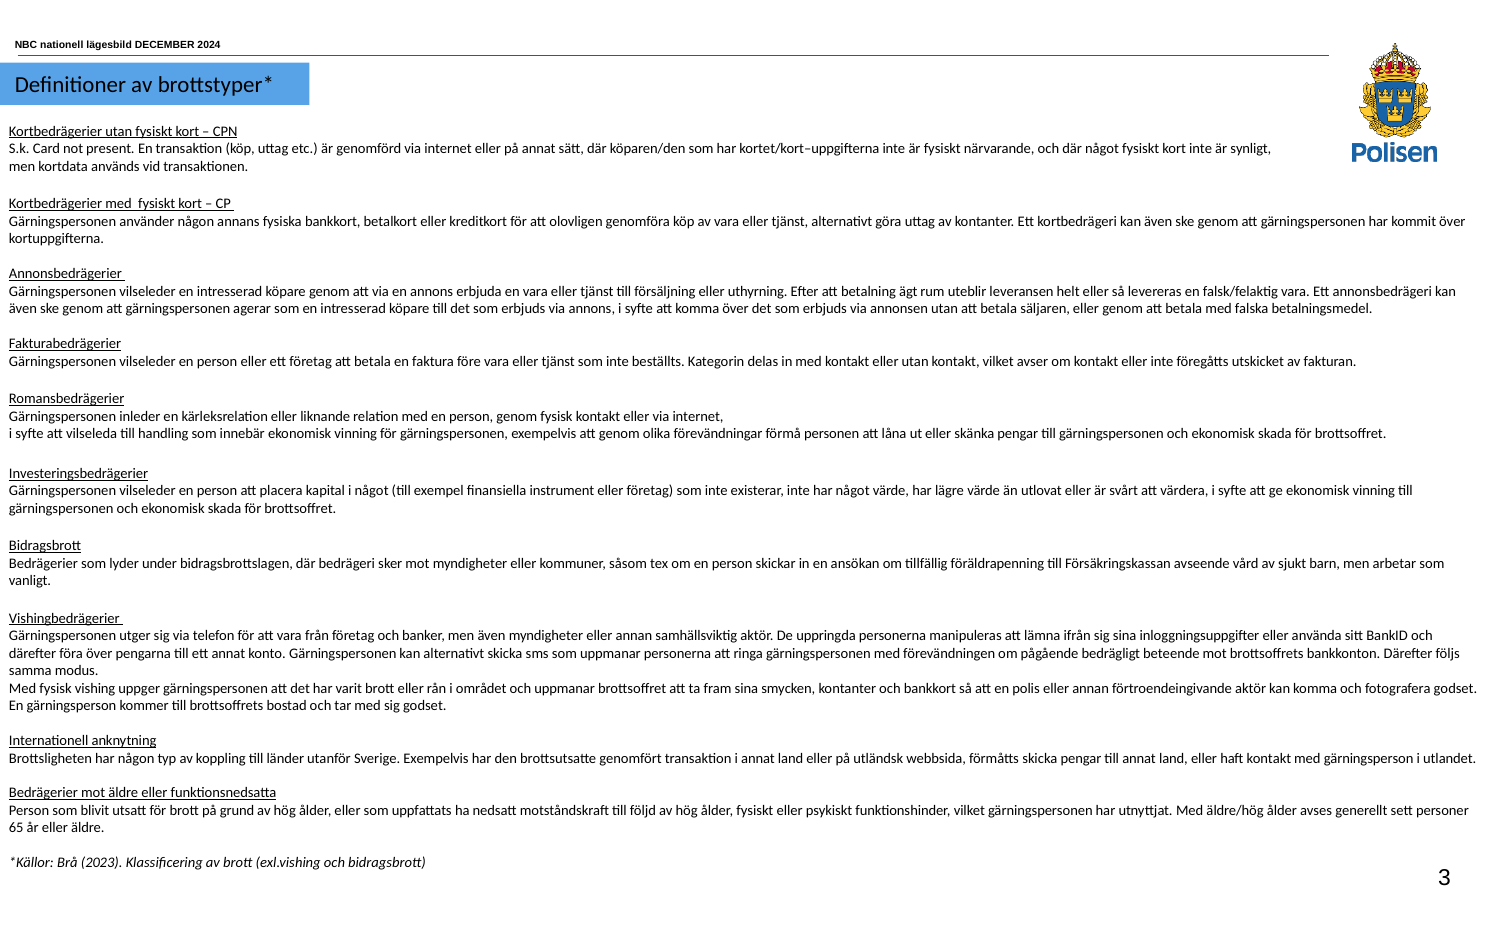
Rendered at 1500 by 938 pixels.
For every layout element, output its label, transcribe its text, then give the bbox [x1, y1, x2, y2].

text_box NBC nationell lägesbild DECEMBER 2024 [0, 30, 272, 58]
text_box Definitioner av brottstyper* [0, 62, 310, 105]
picture [1352, 43, 1437, 114]
text_box Kortbedrägerier utan fysiskt kort – CPN S.k. Card not present. En transaktion (köp, uttag etc.) är genomförd via internet eller på annat sätt, där köparen/den som har kortet/kort–uppgifterna inte är fysiskt närvarande, och där något fysiskt kort inte är synligt, men kortdata används vid transaktionen. Kortbedrägerier med fysiskt kort – CP Gärningspersonen använder någon annans fysiska bankkort, betalkort eller kreditkort för att olovligen genomföra köp av vara eller tjänst, alternativt göra uttag av kontanter. Ett kortbedrägeri kan även ske genom att gärningspersonen har kommit över kortuppgifterna. Annonsbedrägerier Gärningspersonen vilseleder en intresserad köpare genom att via en annons erbjuda en vara eller tjänst till försäljning eller uthyrning. Efter att betalning ägt rum uteblir leveransen helt eller så levereras en falsk/felaktig vara. Ett annonsbedrägeri kan även ske genom att gärningspersonen agerar som en intresserad köpare till det som erbjuds via annons, i syfte att komma över det som erbjuds via annonsen utan att betala säljaren, eller genom att betala med falska betalningsmedel. Fakturabedrägerier Gärningspersonen vilseleder en person eller ett företag att betala en faktura före vara eller tjänst som inte beställts. Kategorin delas in med kontakt eller utan kontakt, vilket avser om kontakt eller inte föregåtts utskicket av fakturan. Romansbedrägerier Gärningspersonen inleder en kärleksrelation eller liknande relation med en person, genom fysisk kontakt eller via internet, i syfte att vilseleda till handling som innebär ekonomisk vinning för gärningspersonen, exempelvis att genom olika förevändningar förmå personen att låna ut eller skänka pengar till gärningspersonen och ekonomisk skada för brottsoffret. Investeringsbedrägerier Gärningspersonen vilseleder en person att placera kapital i något (till exempel finansiella instrument eller företag) som inte existerar, inte har något värde, har lägre värde än utlovat eller är svårt att värdera, i syfte att ge ekonomisk vinning till gärningspersonen och ekonomisk skada för brottsoffret. Bidragsbrott Bedrägerier som lyder under bidragsbrottslagen, där bedrägeri sker mot myndigheter eller kommuner, såsom tex om en person skickar in en ansökan om tillfällig föräldrapenning till Försäkringskassan avseende vård av sjukt barn, men arbetar som vanligt. Vishingbedrägerier Gärningspersonen utger sig via telefon för att vara från företag och banker, men även myndigheter eller annan samhällsviktig aktör. De uppringda personerna manipuleras att lämna ifrån sig sina inloggningsuppgifter eller använda sitt BankID och därefter föra över pengarna till ett annat konto. Gärningspersonen kan alternativt skicka sms som uppmanar personerna att ringa gärningspersonen med förevändningen om pågående bedrägligt beteende mot brottsoffrets bankkonton. Därefter följs samma modus. Med fysisk vishing uppger gärningspersonen att det har varit brott eller rån i området och uppmanar brottsoffret att ta fram sina smycken, kontanter och bankkort så att en polis eller annan förtroendeingivande aktör kan komma och fotografera godset. En gärningsperson kommer till brottsoffrets bostad och tar med sig godset. Internationell anknytning Brottsligheten har någon typ av koppling till länder utanför Sverige. Exempelvis har den brottsutsatte genomfört transaktion i annat land eller på utländsk webbsida, förmåtts skicka pengar till annat land, eller haft kontakt med gärningsperson i utlandet. Bedrägerier mot äldre eller funktionsnedsatta Person som blivit utsatt för brott på grund av hög ålder, eller som uppfattats ha nedsatt motståndskraft till följd av hög ålder, fysiskt eller psykiskt funktionshinder, vilket gärningspersonen har utnyttjat. Med äldre/hög ålder avses generellt sett personer 65 år eller äldre. *Källor: Brå (2023). Klassificering av brott (exl.vishing och bidragsbrott) [0, 114, 1495, 901]
